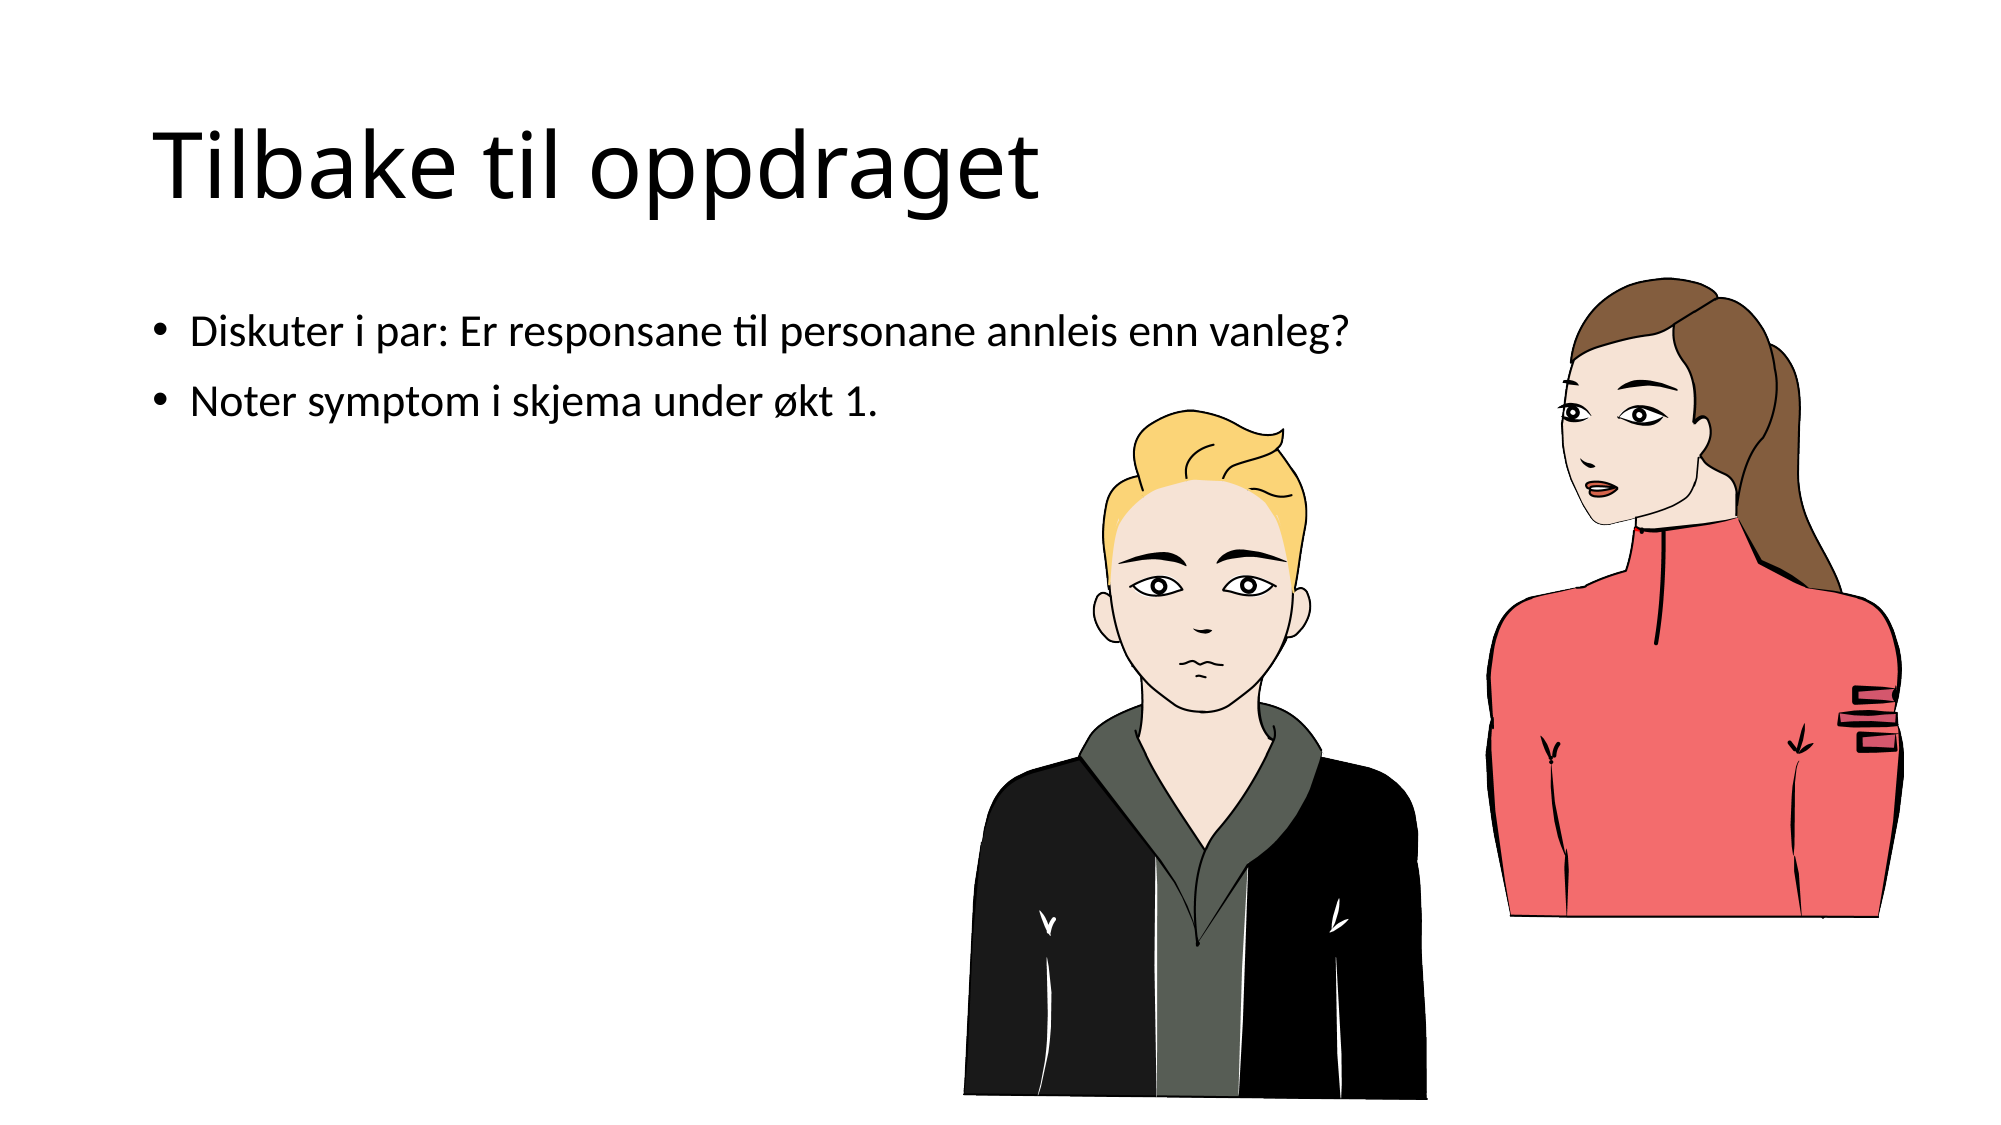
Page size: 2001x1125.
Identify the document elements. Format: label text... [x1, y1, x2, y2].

picture [963, 409, 1428, 1100]
list Diskuter i par: Er responsane til personane annleis enn vanleg? Noter symptom i skjema under økt 1. [137, 299, 1863, 1014]
title Tilbake til oppdraget [137, 59, 1863, 278]
picture [1485, 277, 1904, 919]
